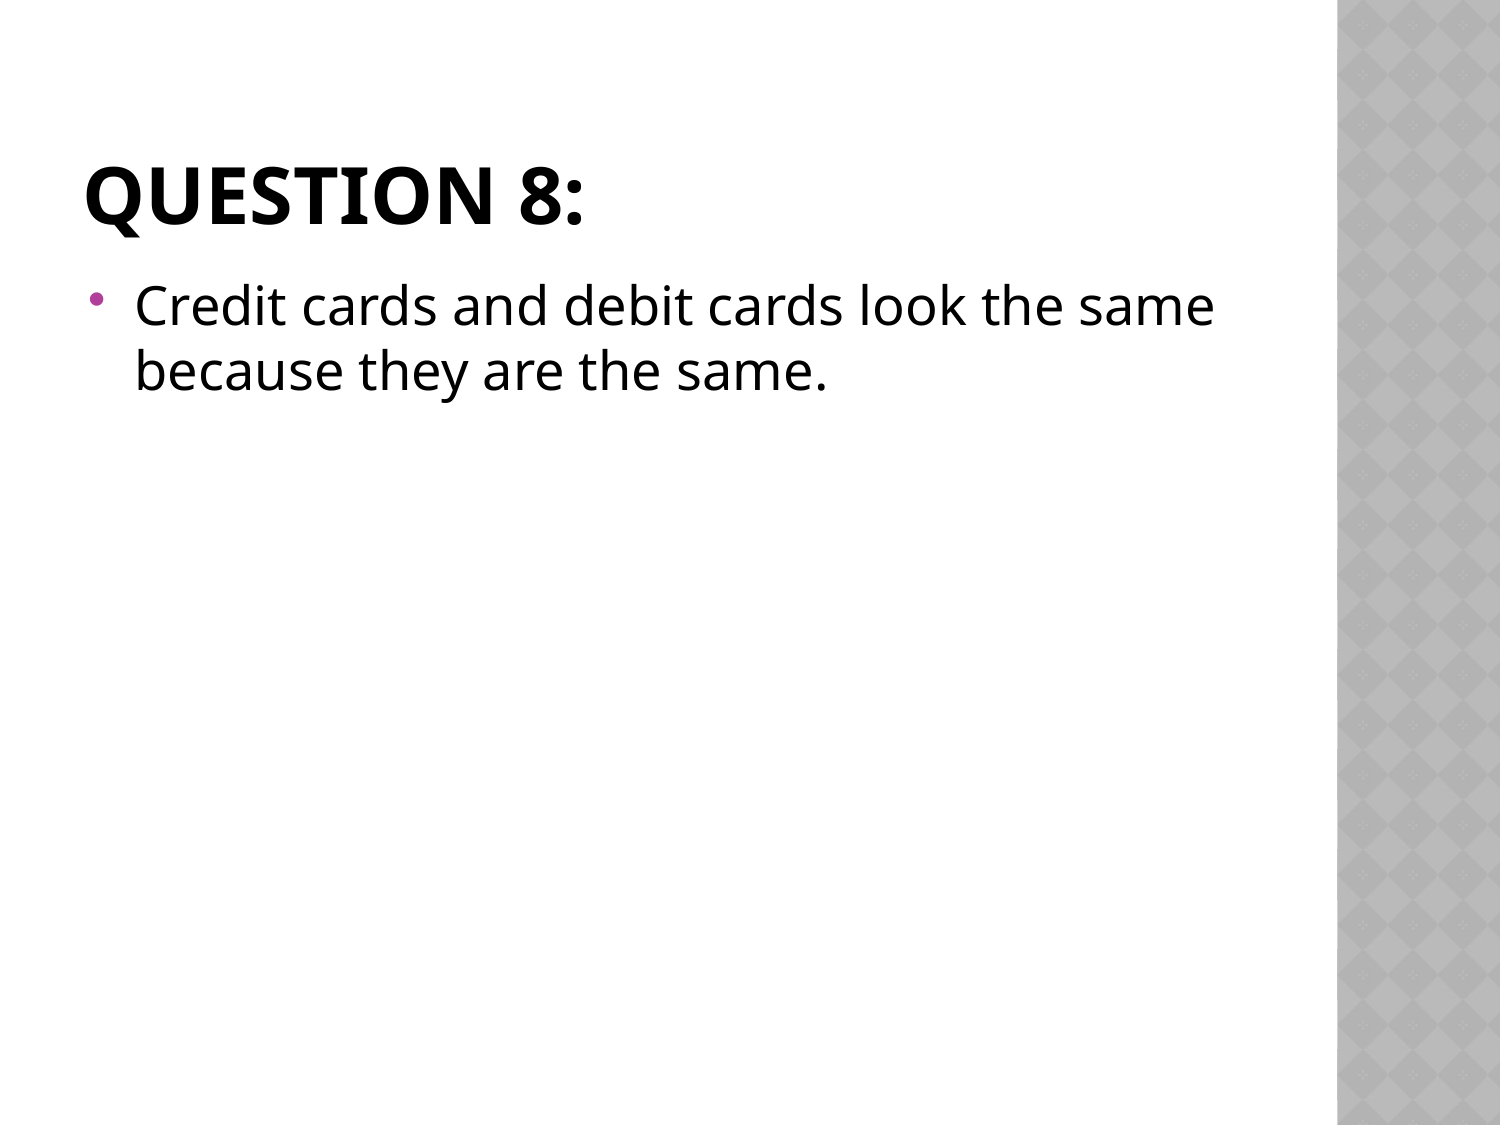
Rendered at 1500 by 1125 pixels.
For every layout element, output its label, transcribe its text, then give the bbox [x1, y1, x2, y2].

list Credit cards and debit cards look the same because they are the same. [75, 264, 1263, 1060]
title Question 8: [75, 52, 1263, 240]
